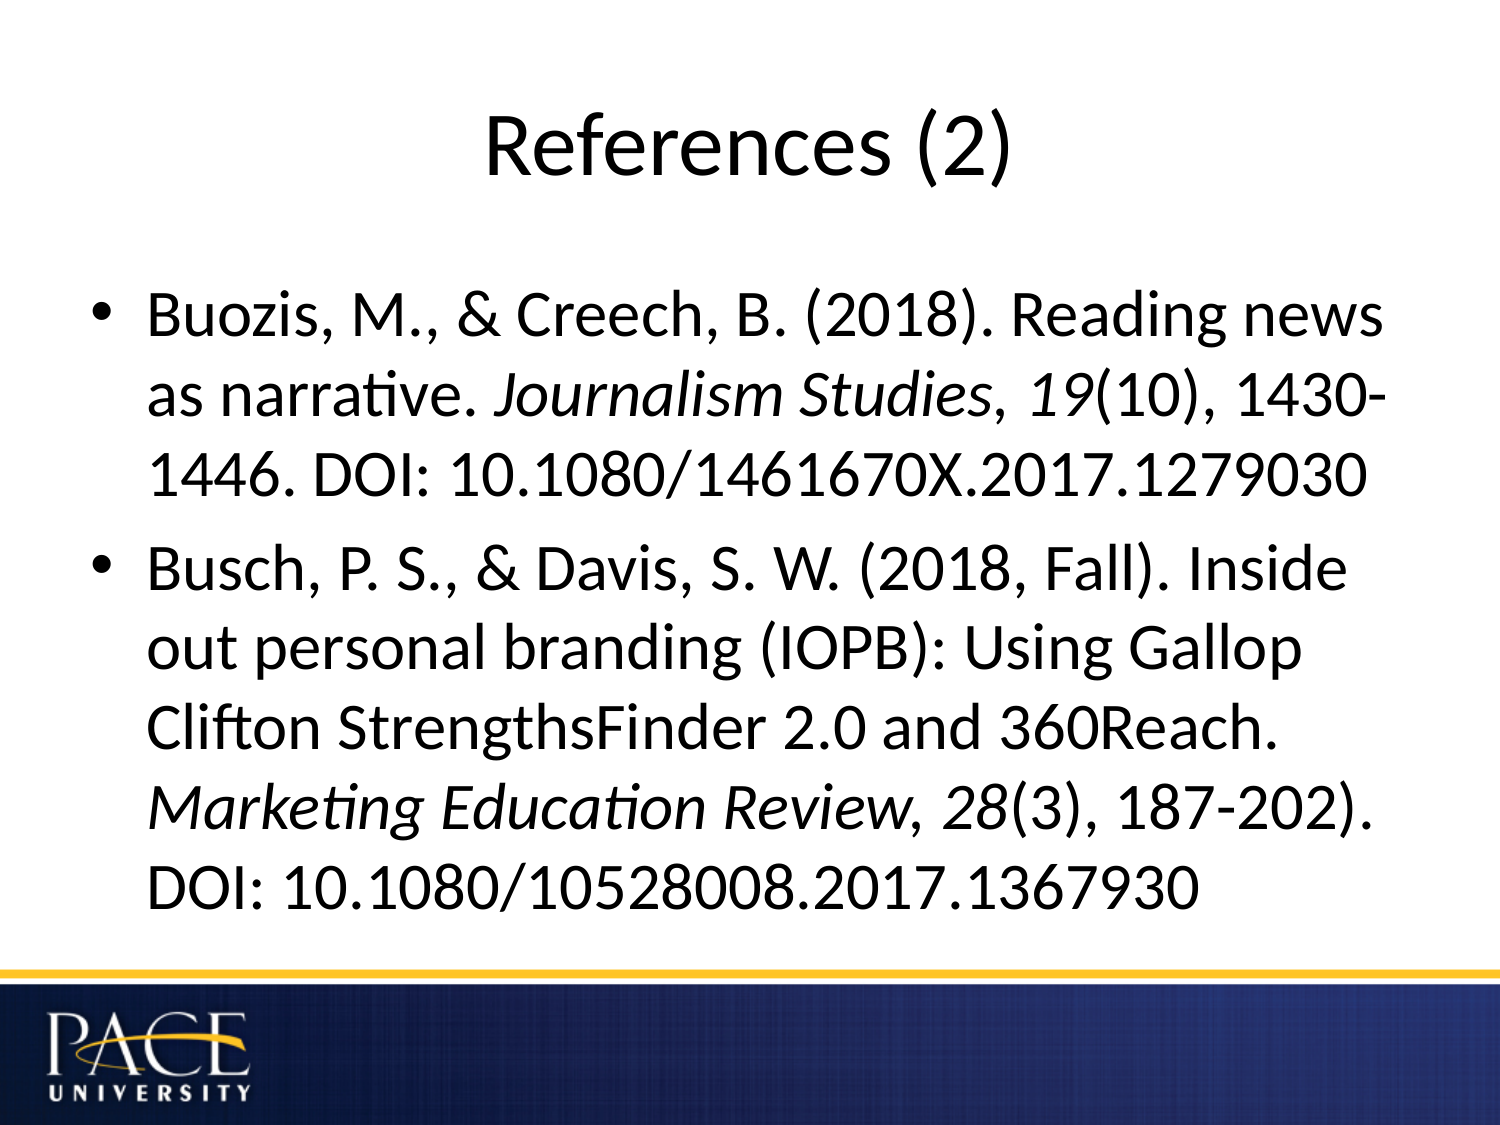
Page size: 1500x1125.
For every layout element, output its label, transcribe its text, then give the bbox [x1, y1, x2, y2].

picture [0, 0, 1500, 1125]
list Buozis, M., & Creech, B. (2018). Reading news as narrative. Journalism Studies, 19(10), 1430-1446. DOI: 10.1080/1461670X.2017.1279030 Busch, P. S., & Davis, S. W. (2018, Fall). Inside out personal branding (IOPB): Using Gallop Clifton StrengthsFinder 2.0 and 360Reach. Marketing Education Review, 28(3), 187-202). DOI: 10.1080/10528008.2017.1367930 [75, 262, 1425, 1005]
title References (2) [75, 45, 1425, 233]
